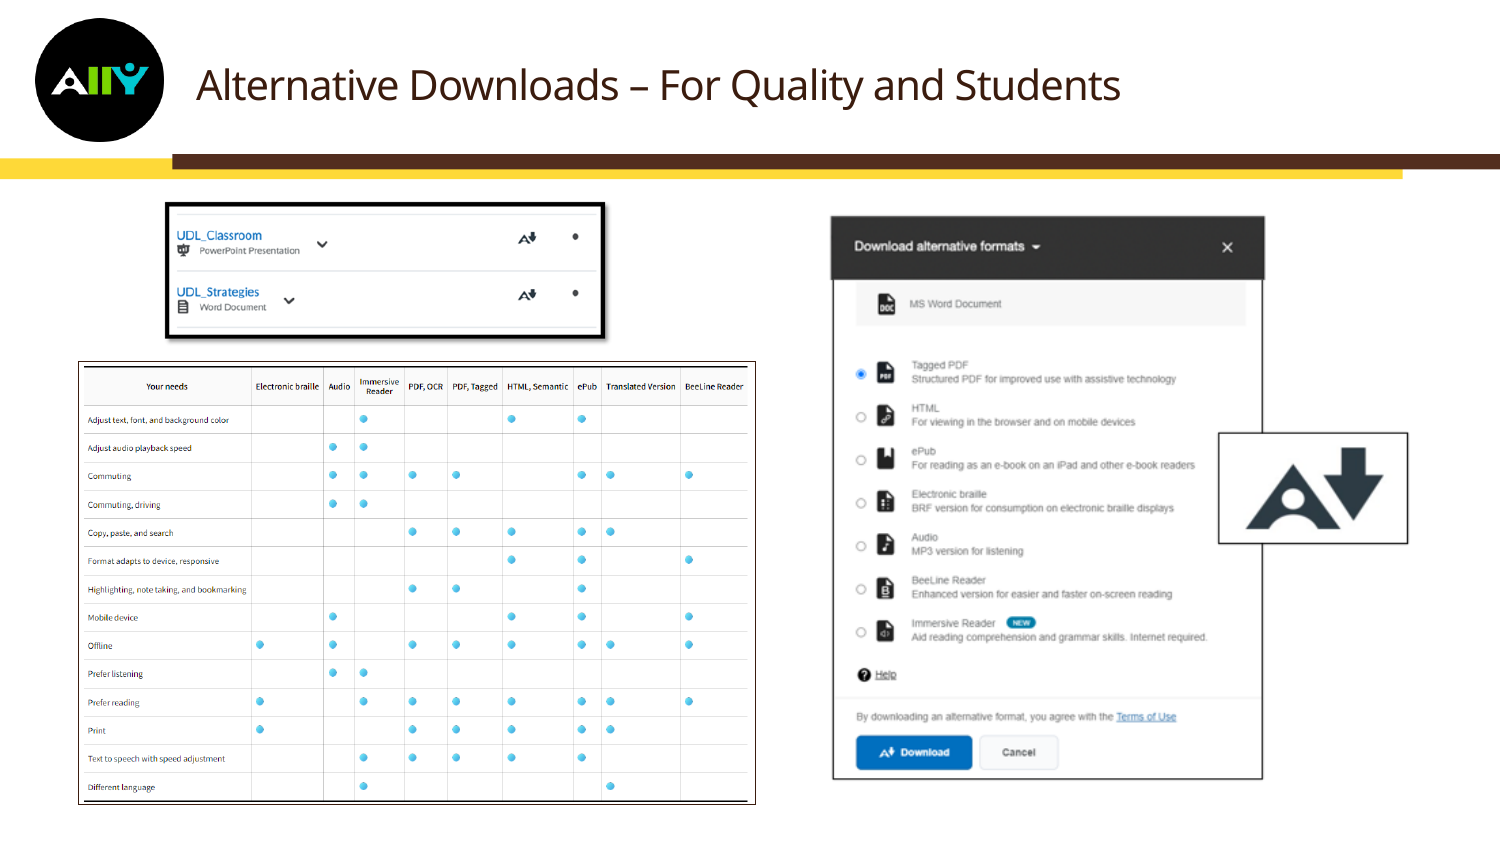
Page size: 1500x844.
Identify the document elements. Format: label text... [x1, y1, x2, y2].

picture [162, 198, 613, 348]
title Alternative Downloads – For Quality and Students [192, 58, 1500, 201]
picture [35, 17, 164, 143]
text_box [172, 154, 192, 170]
picture [77, 361, 757, 805]
picture [813, 202, 1412, 797]
text_box [0, 158, 192, 180]
